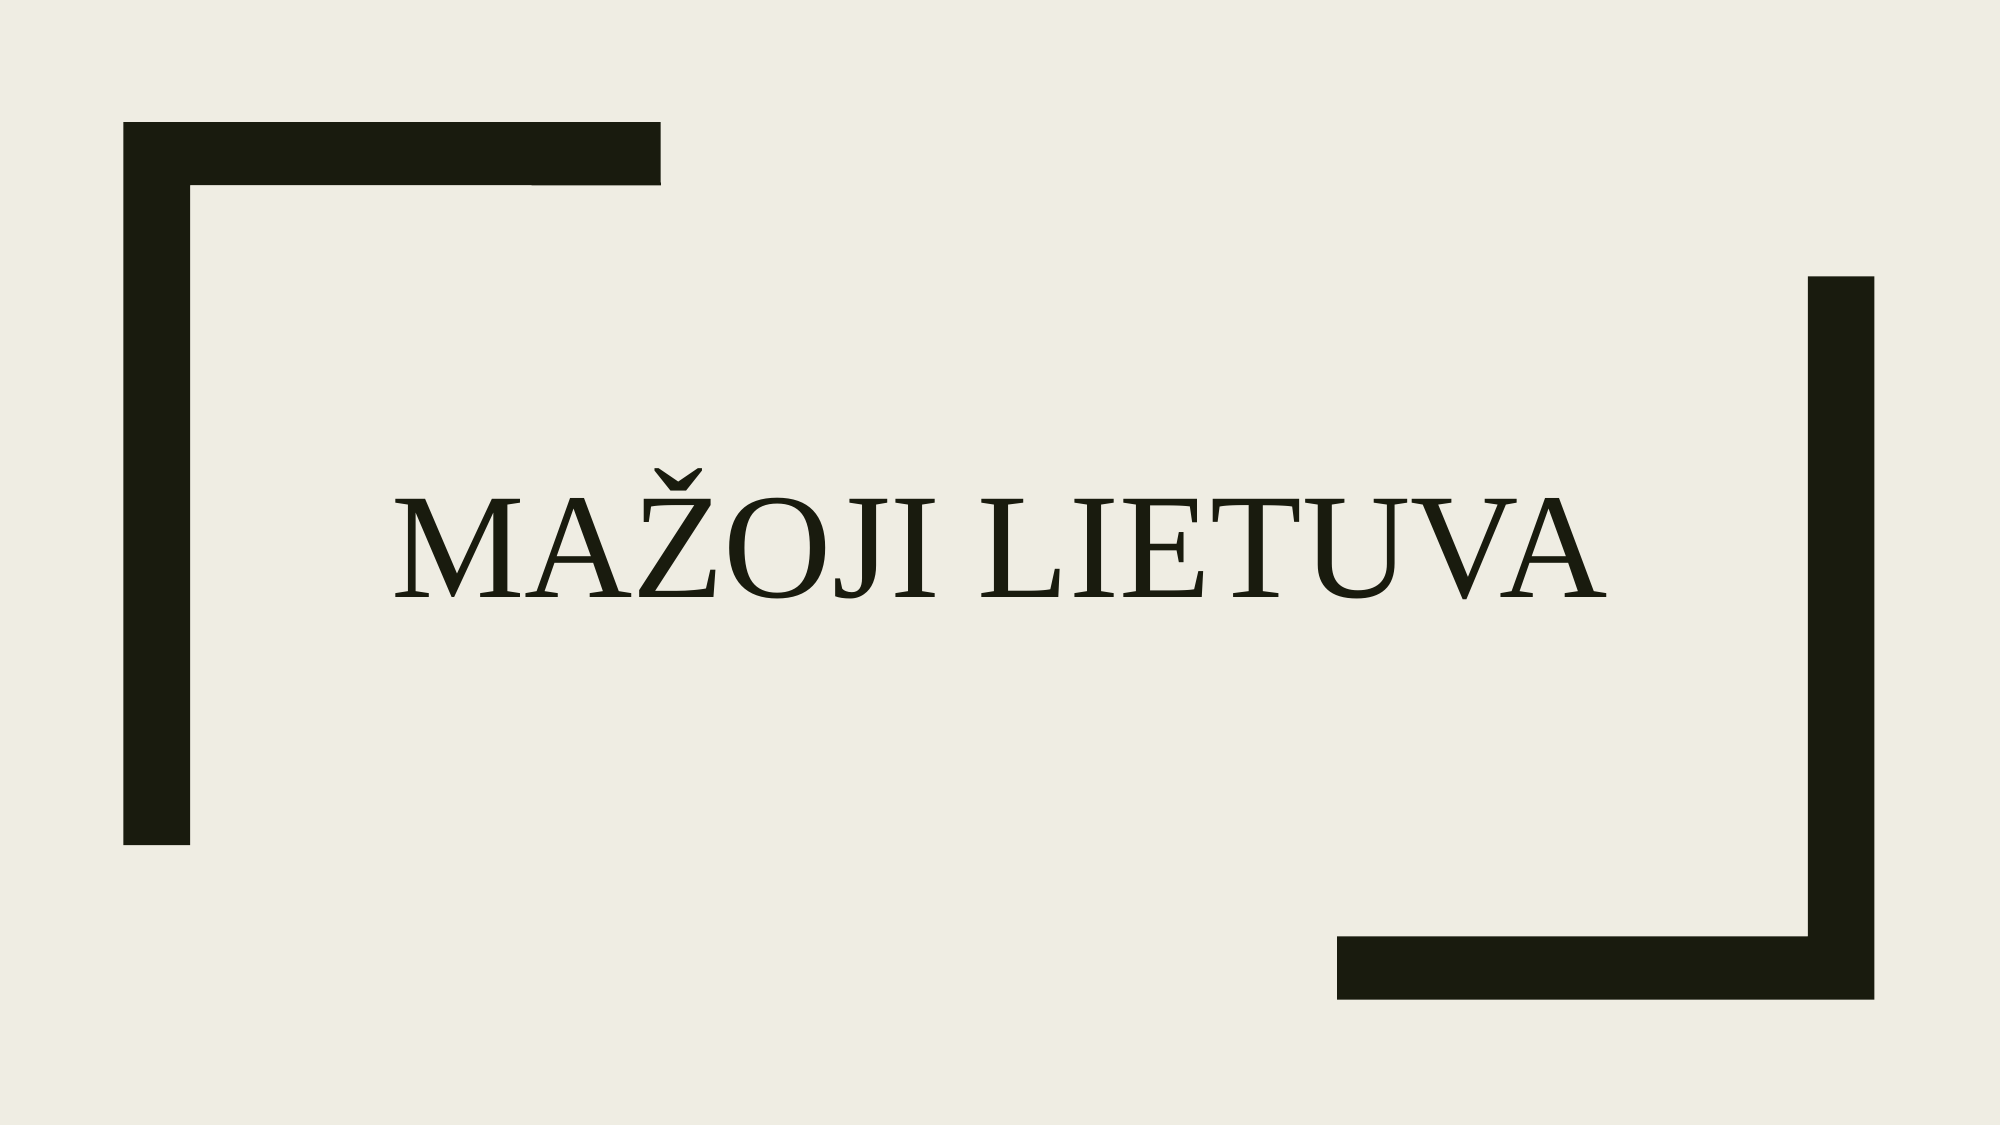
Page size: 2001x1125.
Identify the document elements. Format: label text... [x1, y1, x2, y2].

title Mažoji Lietuva [314, 293, 1686, 638]
